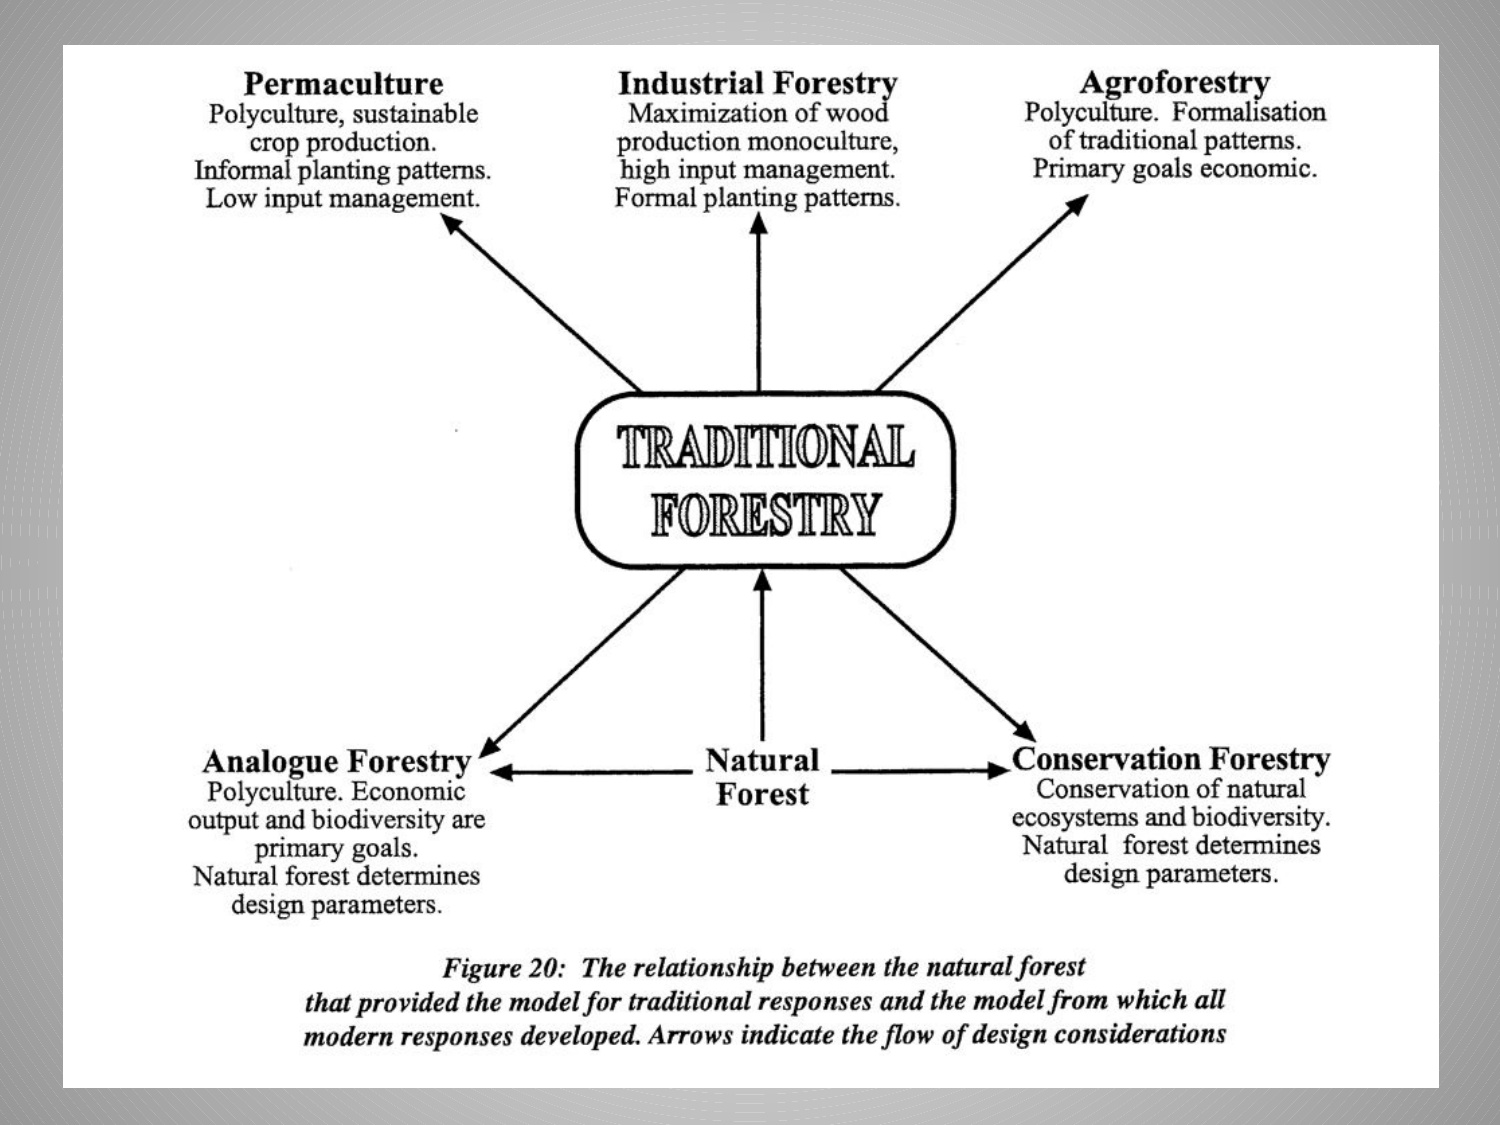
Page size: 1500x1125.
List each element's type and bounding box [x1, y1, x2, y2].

picture [63, 45, 1439, 1088]
